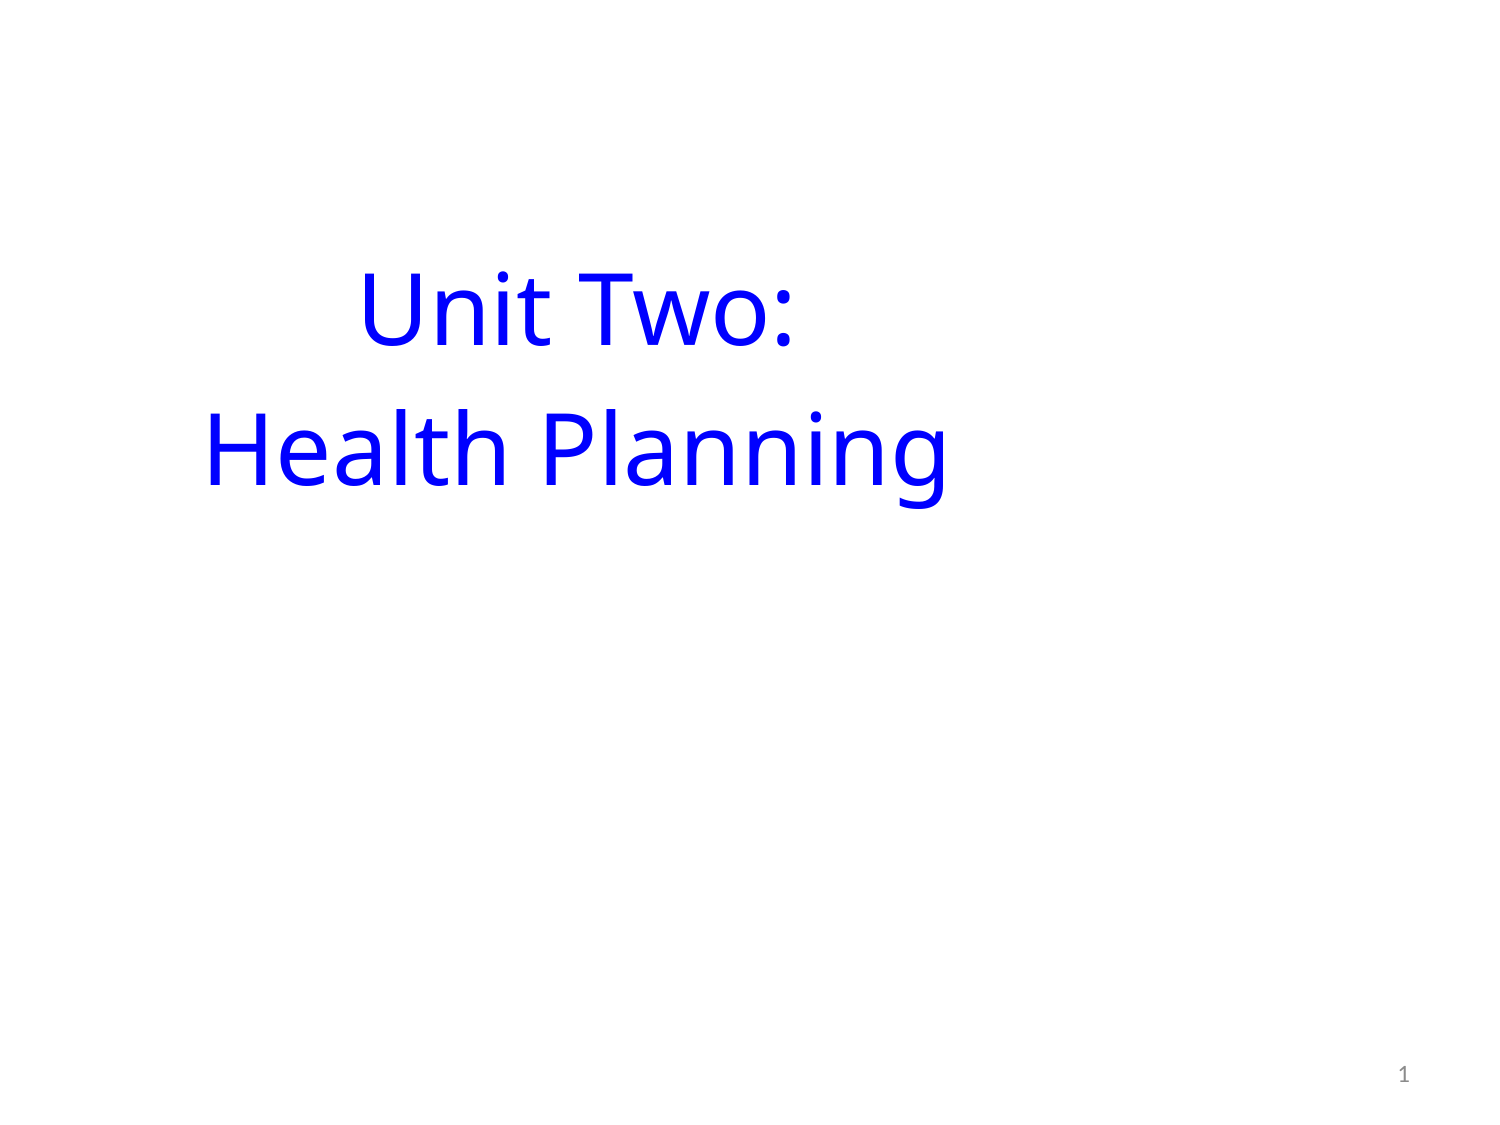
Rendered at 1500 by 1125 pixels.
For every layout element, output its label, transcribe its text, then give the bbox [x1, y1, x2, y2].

slide_number 1 [1074, 1042, 1425, 1103]
list Unit Two: Health Planning [79, 237, 1075, 575]
